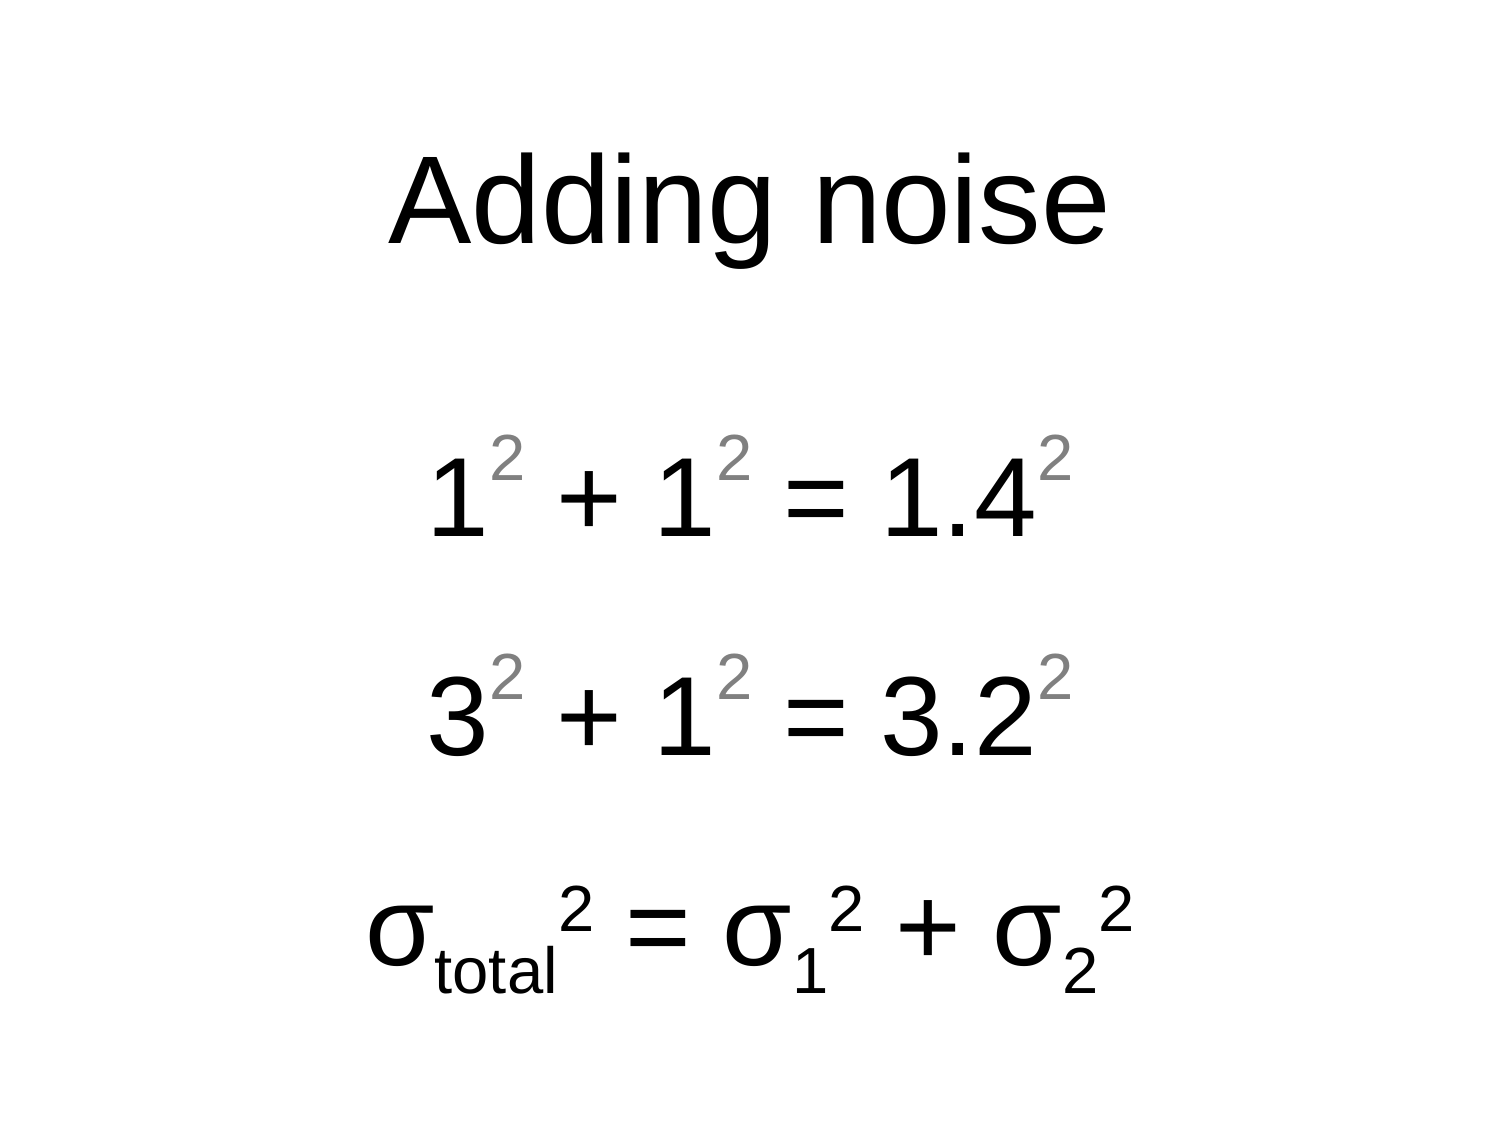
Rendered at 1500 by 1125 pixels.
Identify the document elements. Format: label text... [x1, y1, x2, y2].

title Adding noise [112, 99, 1388, 288]
list 12 + 12 = 1.42 32 + 12 = 3.22 σtotal2 = σ12 + σ22 [112, 324, 1388, 1000]
